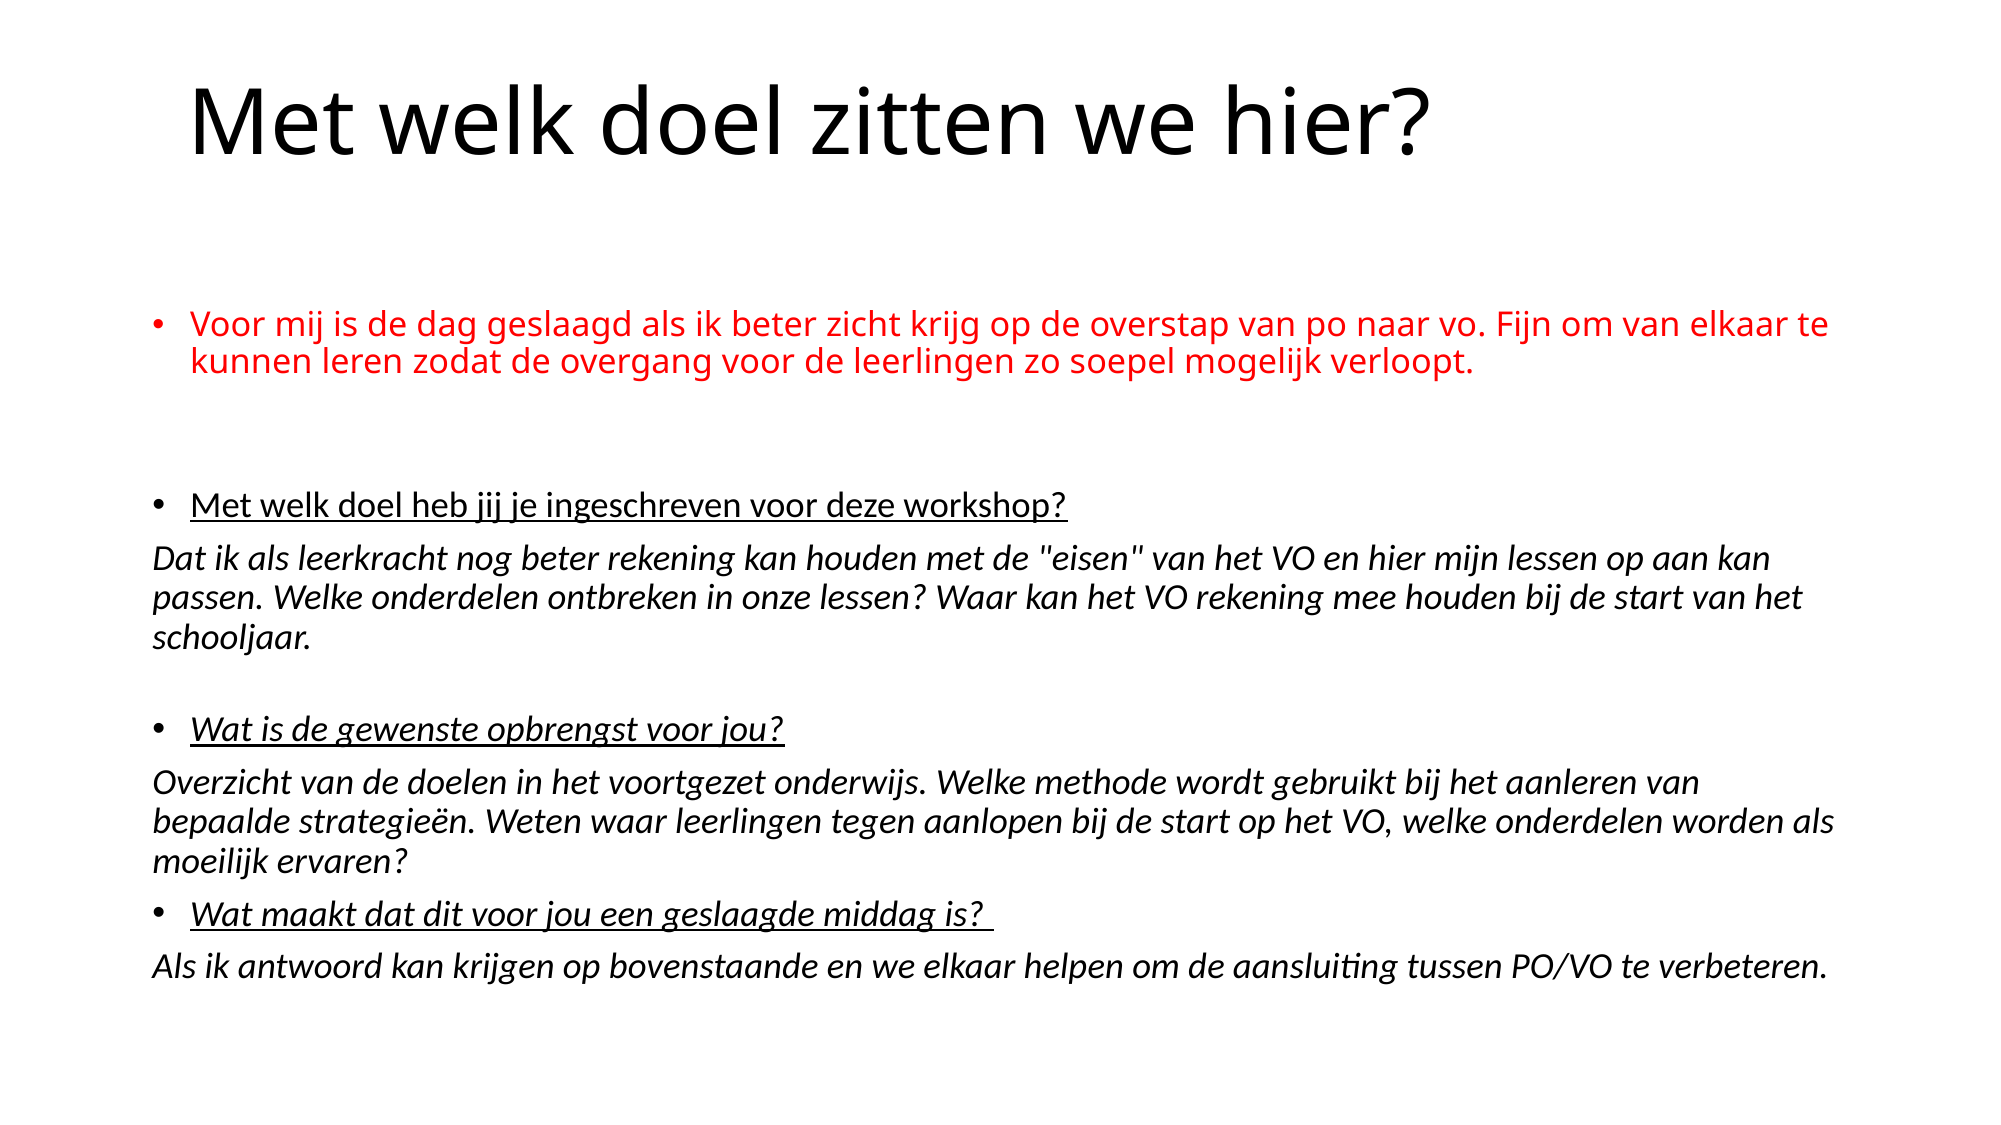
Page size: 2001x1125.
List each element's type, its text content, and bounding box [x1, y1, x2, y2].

list Voor mij is de dag geslaagd als ik beter zicht krijg op de overstap van po naar vo. Fijn om van elkaar te kunnen leren zodat de overgang voor de leerlingen zo soepel mogelijk verloopt. Met welk doel heb jij je ingeschreven voor deze workshop? Dat ik als leerkracht nog beter rekening kan houden met de "eisen" van het VO en hier mijn lessen op aan kan passen. Welke onderdelen ontbreken in onze lessen? Waar kan het VO rekening mee houden bij de start van het schooljaar. Wat is de gewenste opbrengst voor jou? Overzicht van de doelen in het voortgezet onderwijs. Welke methode wordt gebruikt bij het aanleren van bepaalde strategieën. Weten waar leerlingen tegen aanlopen bij de start op het VO, welke onderdelen worden als moeilijk ervaren? Wat maakt dat dit voor jou een geslaagde middag is? Als ik antwoord kan krijgen op bovenstaande en we elkaar helpen om de aansluiting tussen PO/VO te verbeteren. [137, 299, 1863, 1014]
title Met welk doel zitten we hier? [172, 59, 1863, 191]
